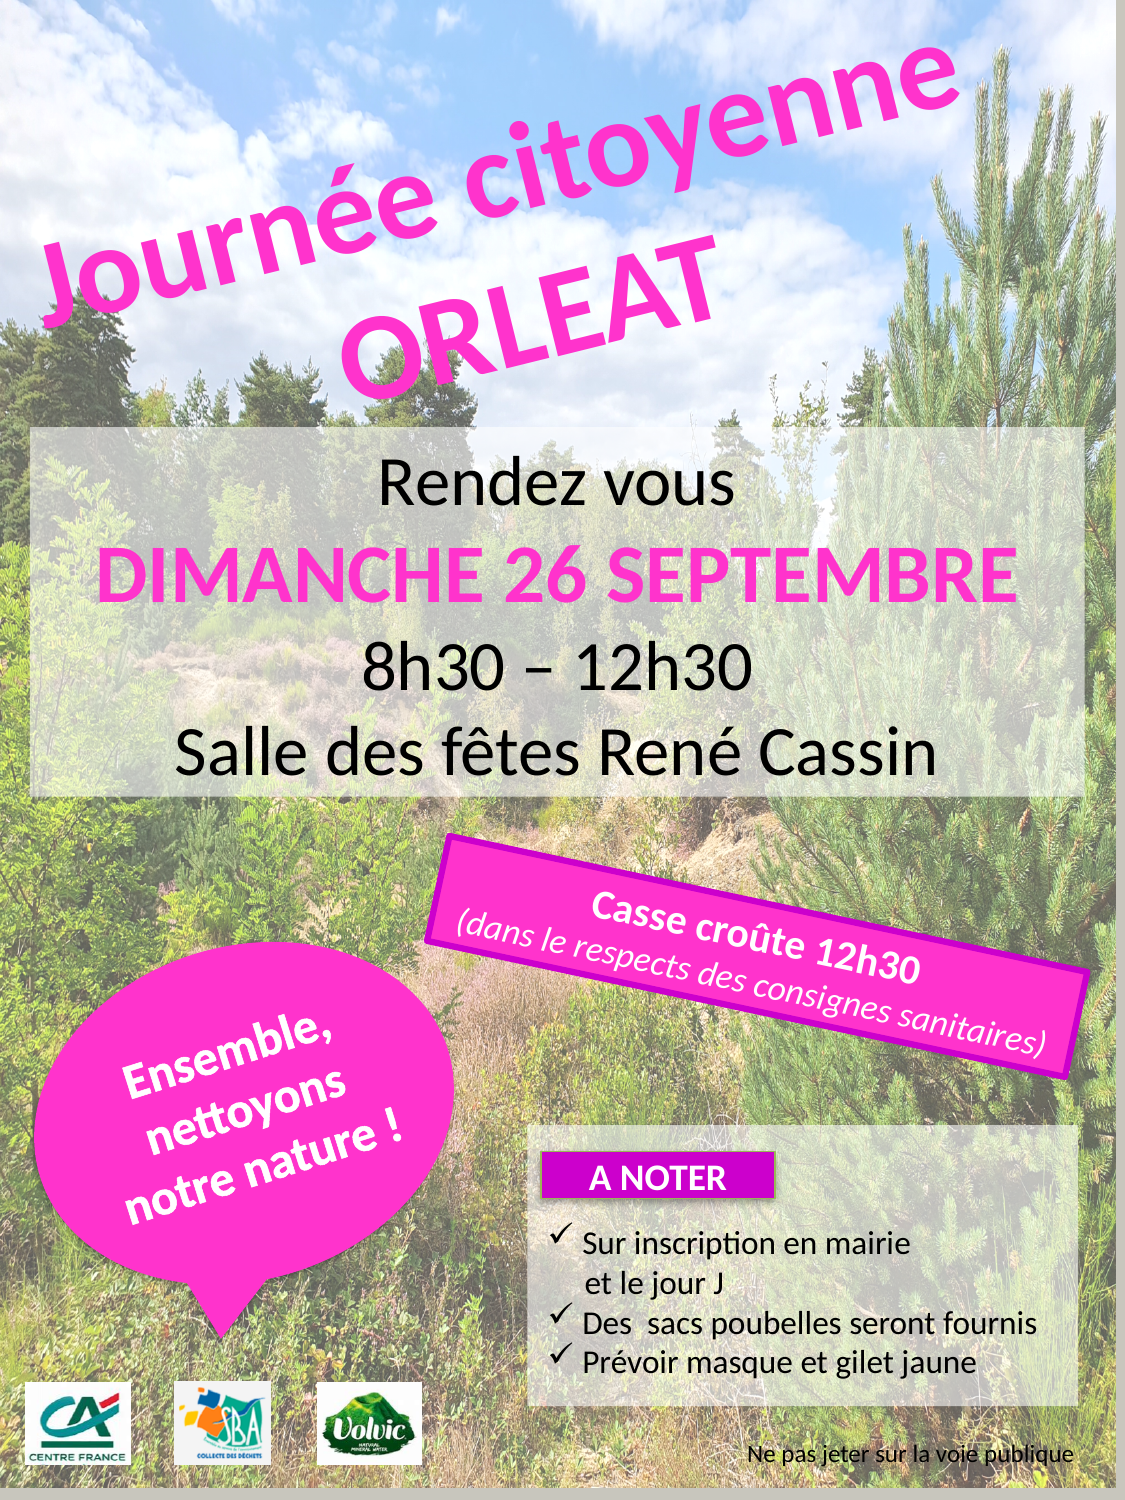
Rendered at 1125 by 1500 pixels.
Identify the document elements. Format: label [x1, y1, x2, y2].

picture [0, 0, 1116, 1489]
text_box [30, 946, 458, 1281]
text_box [527, 1124, 1079, 1407]
